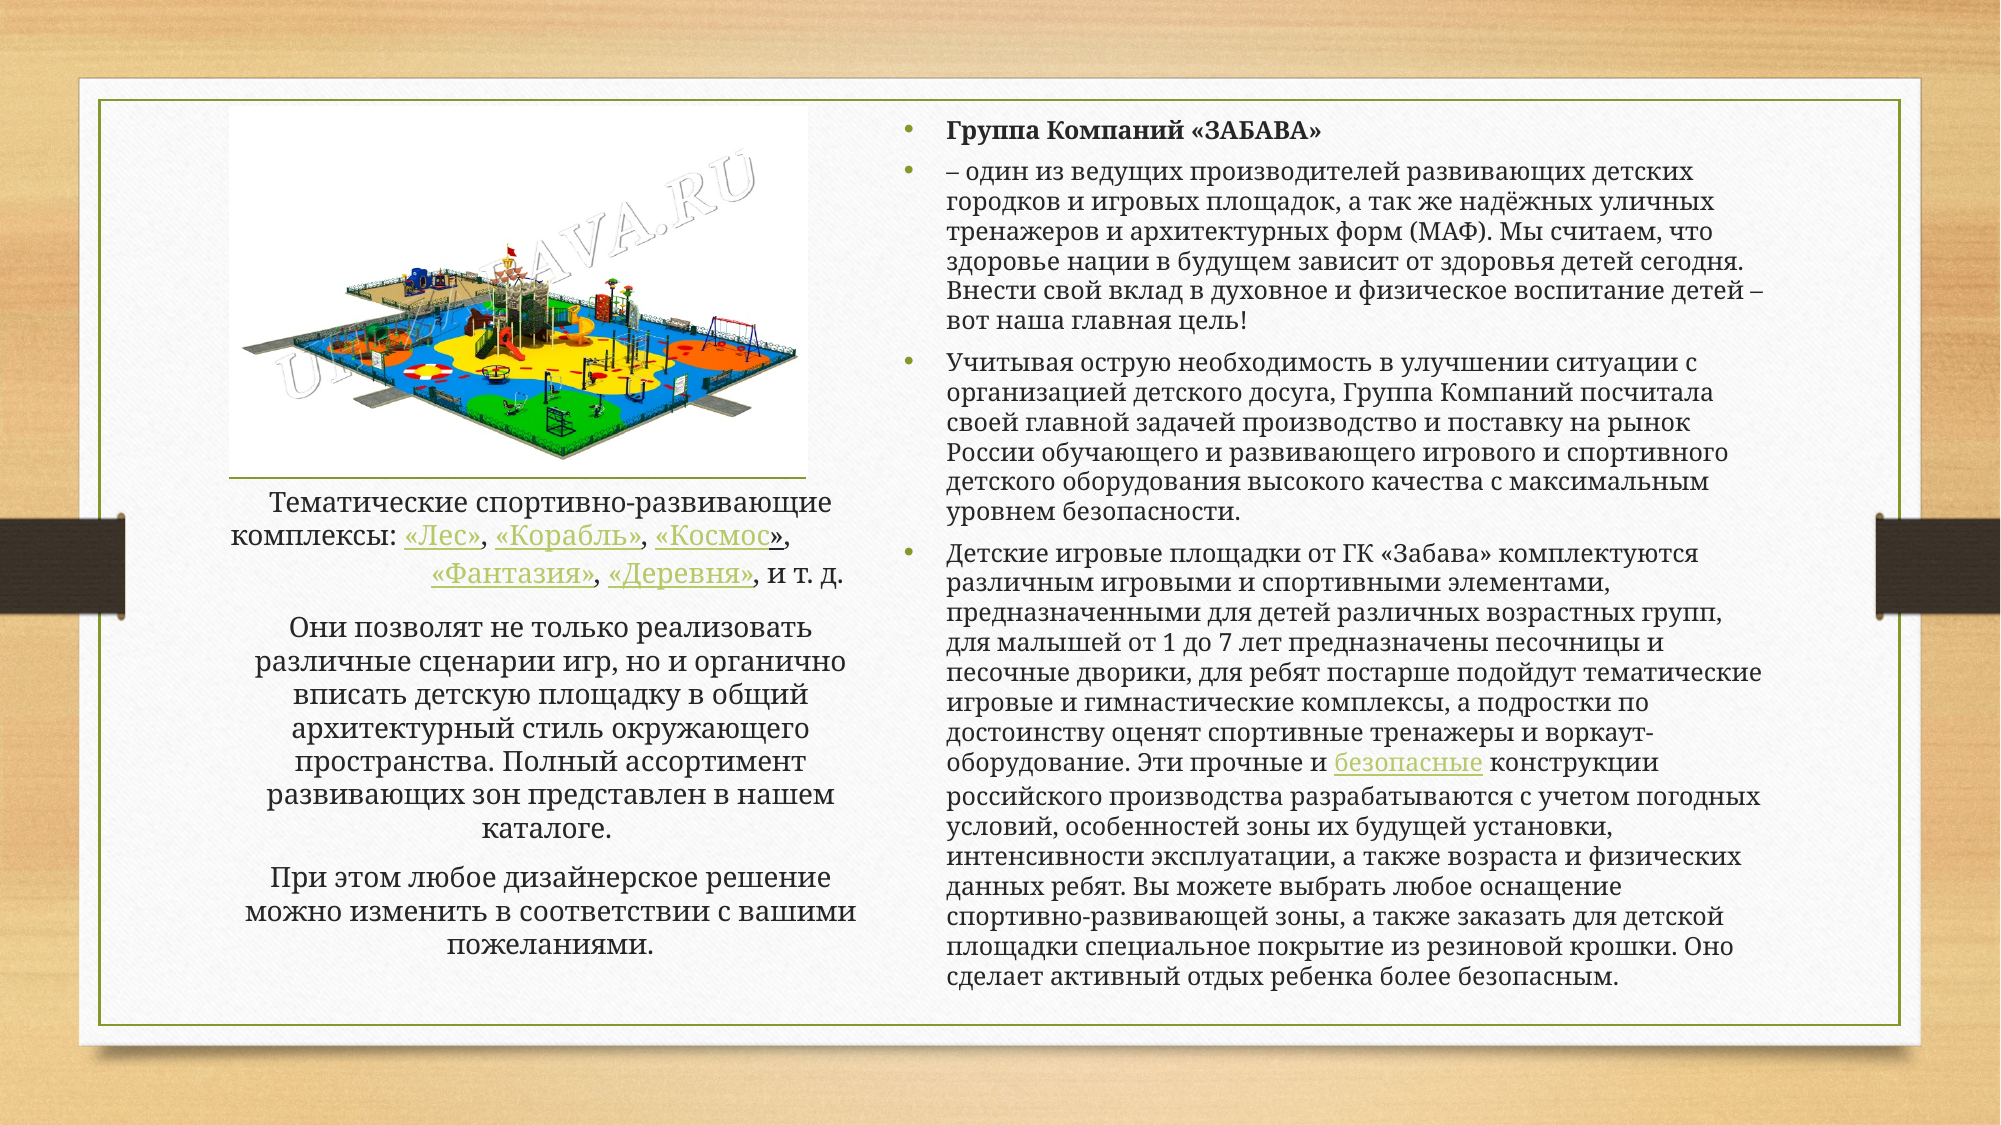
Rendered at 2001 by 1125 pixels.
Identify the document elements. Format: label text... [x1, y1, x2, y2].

picture [0, 0, 2001, 1125]
list Тематические спортивно-развивающие комплексы: «Лес», «Корабль», «Космос», «Фантазия», «Деревня», и т. д. Они позволят не только реализовать различные сценарии игр, но и органично вписать детскую площадку в общий архитектурный стиль окружающего пространства. Полный ассортимент развивающих зон представлен в нашем каталоге. При этом любое дизайнерское решение можно изменить в соответствии с вашими пожеланиями. [212, 477, 889, 973]
list Группа Компаний «ЗАБАВА» – один из ведущих производителей развивающих детских городков и игровых площадок, а так же надёжных уличных тренажеров и архитектурных форм (МАФ). Мы считаем, что здоровье нации в будущем зависит от здоровья детей сегодня. Внести свой вклад в духовное и физическое воспитание детей – вот наша главная цель! Учитывая острую необходимость в улучшении ситуации с организацией детского досуга, Группа Компаний посчитала своей главной задачей производство и поставку на рынок России обучающего и развивающего игрового и спортивного детского оборудования высокого качества с максимальным уровнем безопасности. Детские игровые площадки от ГК «Забава» комплектуются различным игровыми и спортивными элементами, предназначенными для детей различных возрастных групп, для малышей от 1 до 7 лет предназначены песочницы и песочные дворики, для ребят постарше подойдут тематические игровые и гимнастические комплексы, а подростки по достоинству оценят спортивные тренажеры и воркаут-оборудование. Эти прочные и безопасные конструкции российского производства разрабатываются с учетом погодных условий, особенностей зоны их будущей установки, интенсивности эксплуатации, а также возраста и физических данных ребят. Вы можете выбрать любое оснащение спортивно-развивающей зоны, а также заказать для детской площадки специальное покрытие из резиновой крошки. Оно сделает активный отдых ребенка более безопасным. [888, 106, 1787, 1020]
